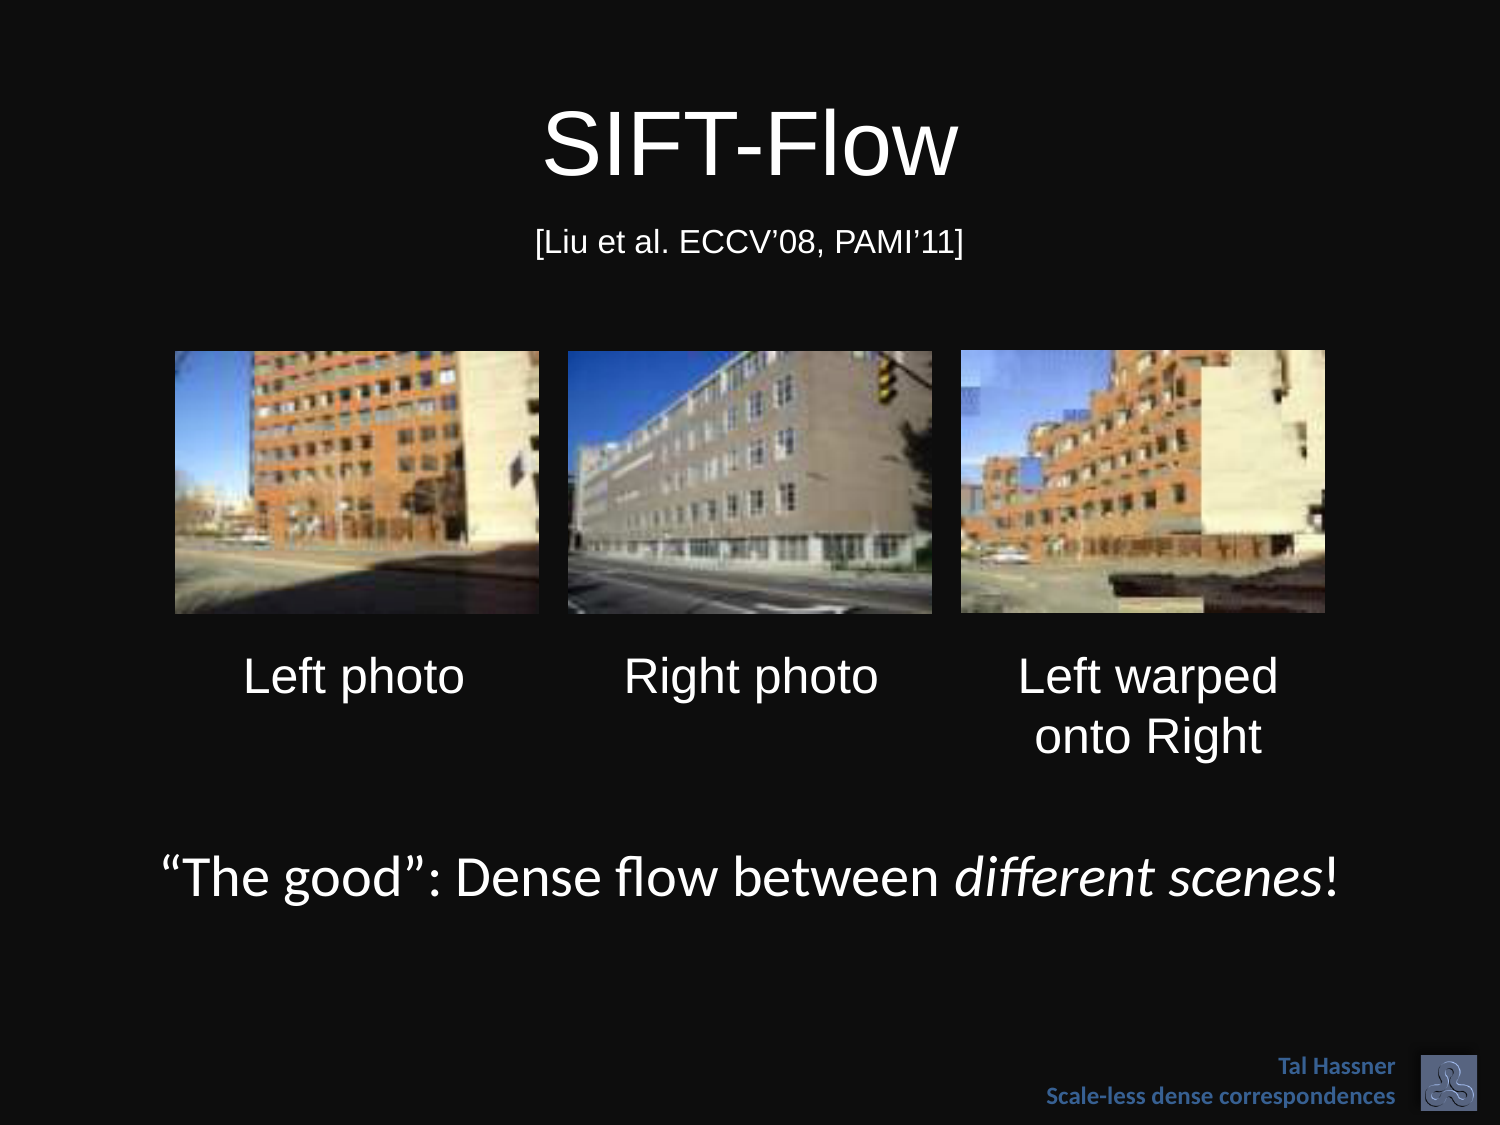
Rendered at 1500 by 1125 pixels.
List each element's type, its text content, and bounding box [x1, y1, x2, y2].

text_box [Liu et al. ECCV’08, PAMI’11] [458, 213, 1041, 268]
picture [961, 349, 1325, 613]
text_box Right photo [596, 636, 907, 711]
picture [175, 351, 539, 615]
text_box Left warped onto Right [993, 636, 1304, 771]
text_box Left photo [199, 636, 510, 711]
text_box “The good”: Dense flow between different scenes! [121, 830, 1379, 916]
title SIFT-Flow [74, 44, 1426, 233]
picture [568, 351, 932, 615]
